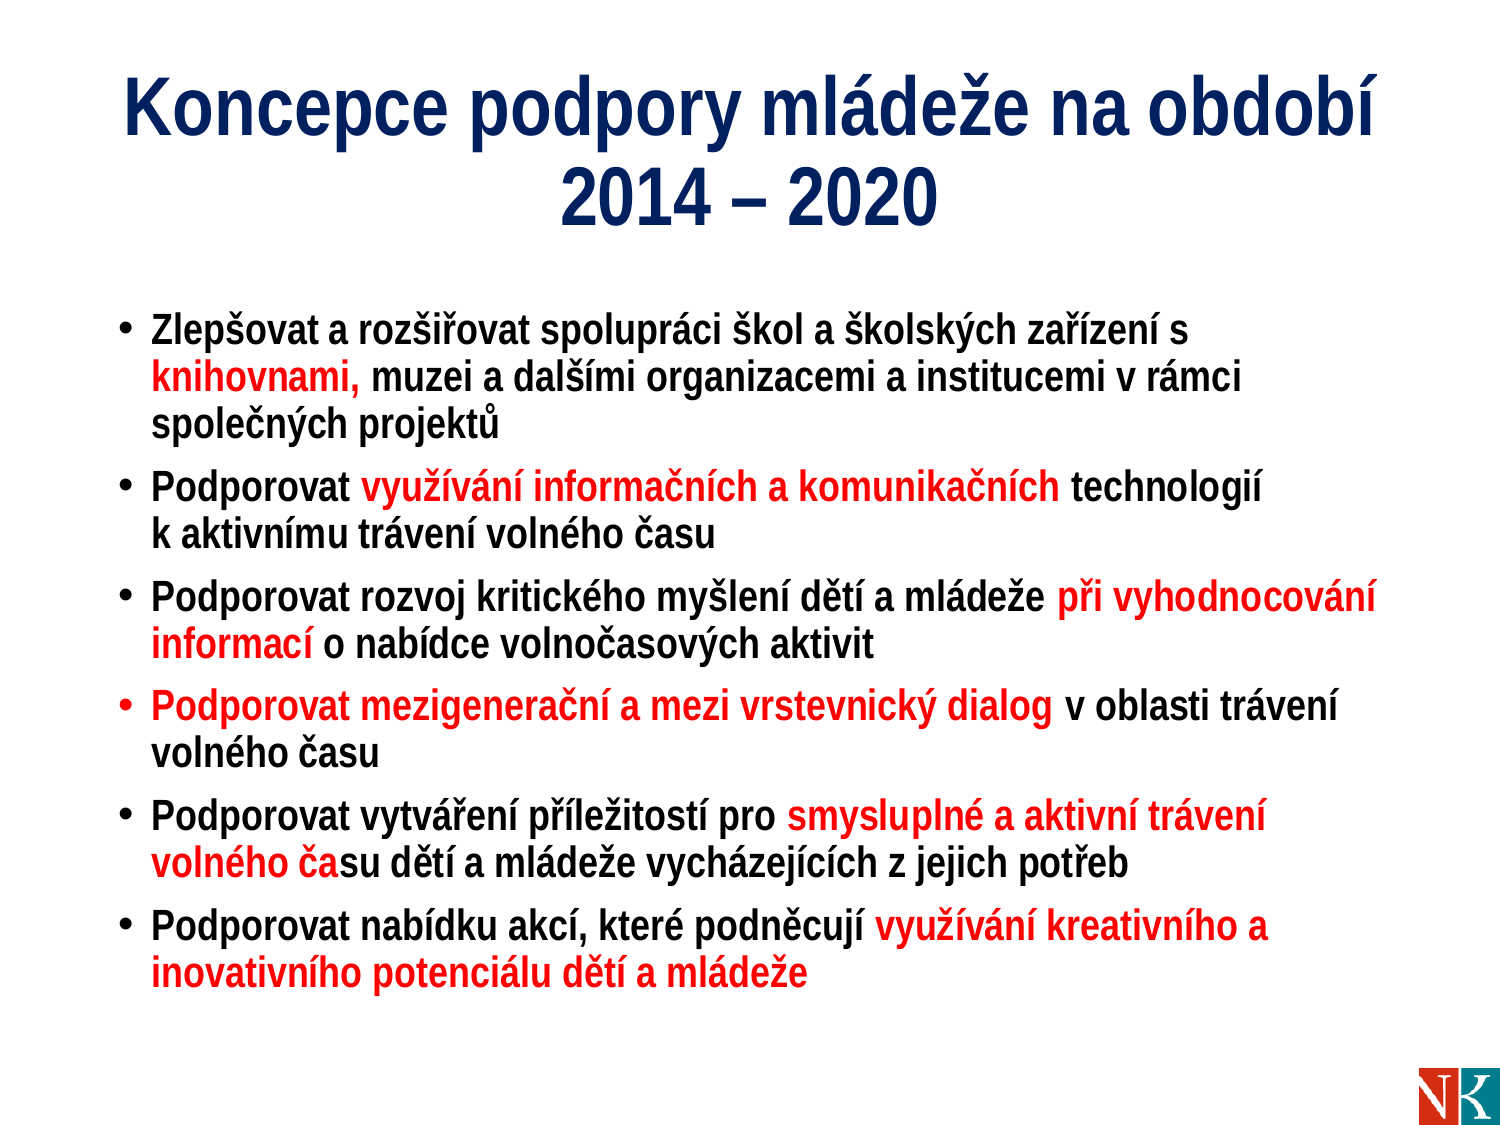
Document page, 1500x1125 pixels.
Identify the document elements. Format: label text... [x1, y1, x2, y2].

title Koncepce podpory mládeže na období 2014 – 2020 [103, 44, 1397, 262]
picture [1419, 1068, 1500, 1125]
list Zlepšovat a rozšiřovat spolupráci škol a školských zařízení s knihovnami, muzei a dalšími organizacemi a institucemi v rámci společných projektů Podporovat využívání informačních a komunikačních technologií k aktivnímu trávení volného času Podporovat rozvoj kritického myšlení dětí a mládeže při vyhodnocování informací o nabídce volnočasových aktivit Podporovat mezigenerační a mezi vrstevnický dialog v oblasti trávení volného času Podporovat vytváření příležitostí pro smysluplné a aktivní trávení volného času dětí a mládeže vycházejících z jejich potřeb Podporovat nabídku akcí, které podněcují využívání kreativního a inovativního potenciálu dětí a mládeže [103, 299, 1397, 1014]
